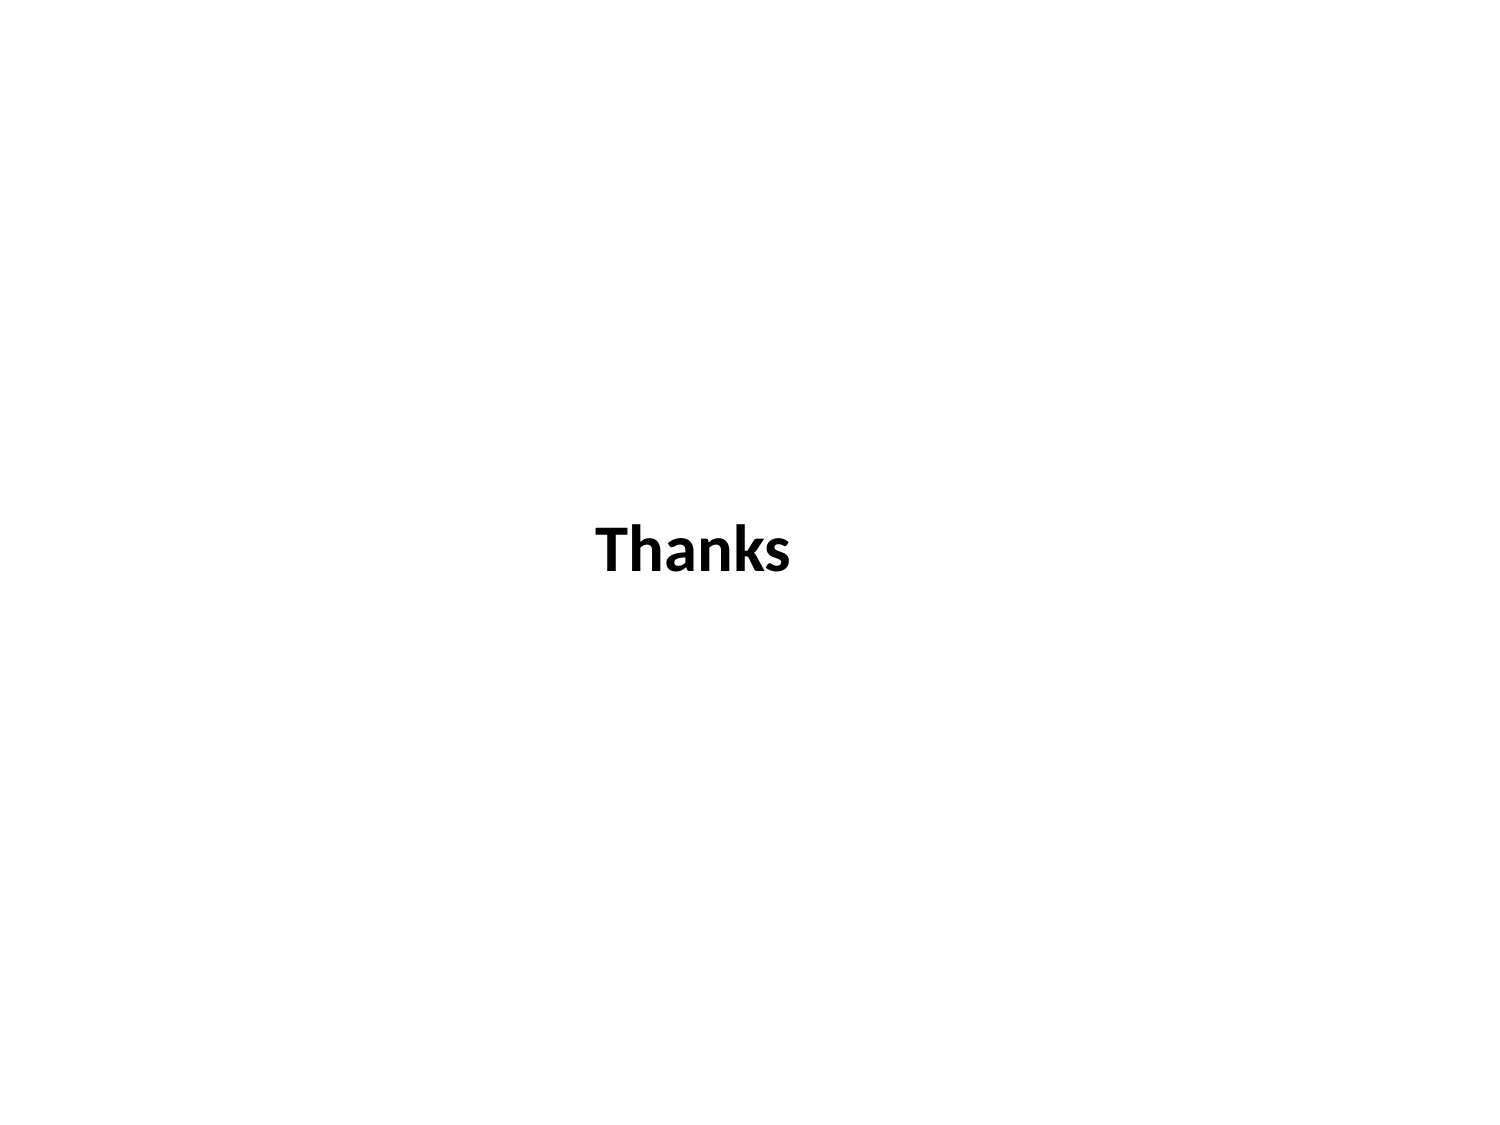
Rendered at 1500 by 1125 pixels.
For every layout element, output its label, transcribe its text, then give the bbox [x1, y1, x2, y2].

text_box Thanks [324, 437, 1063, 653]
